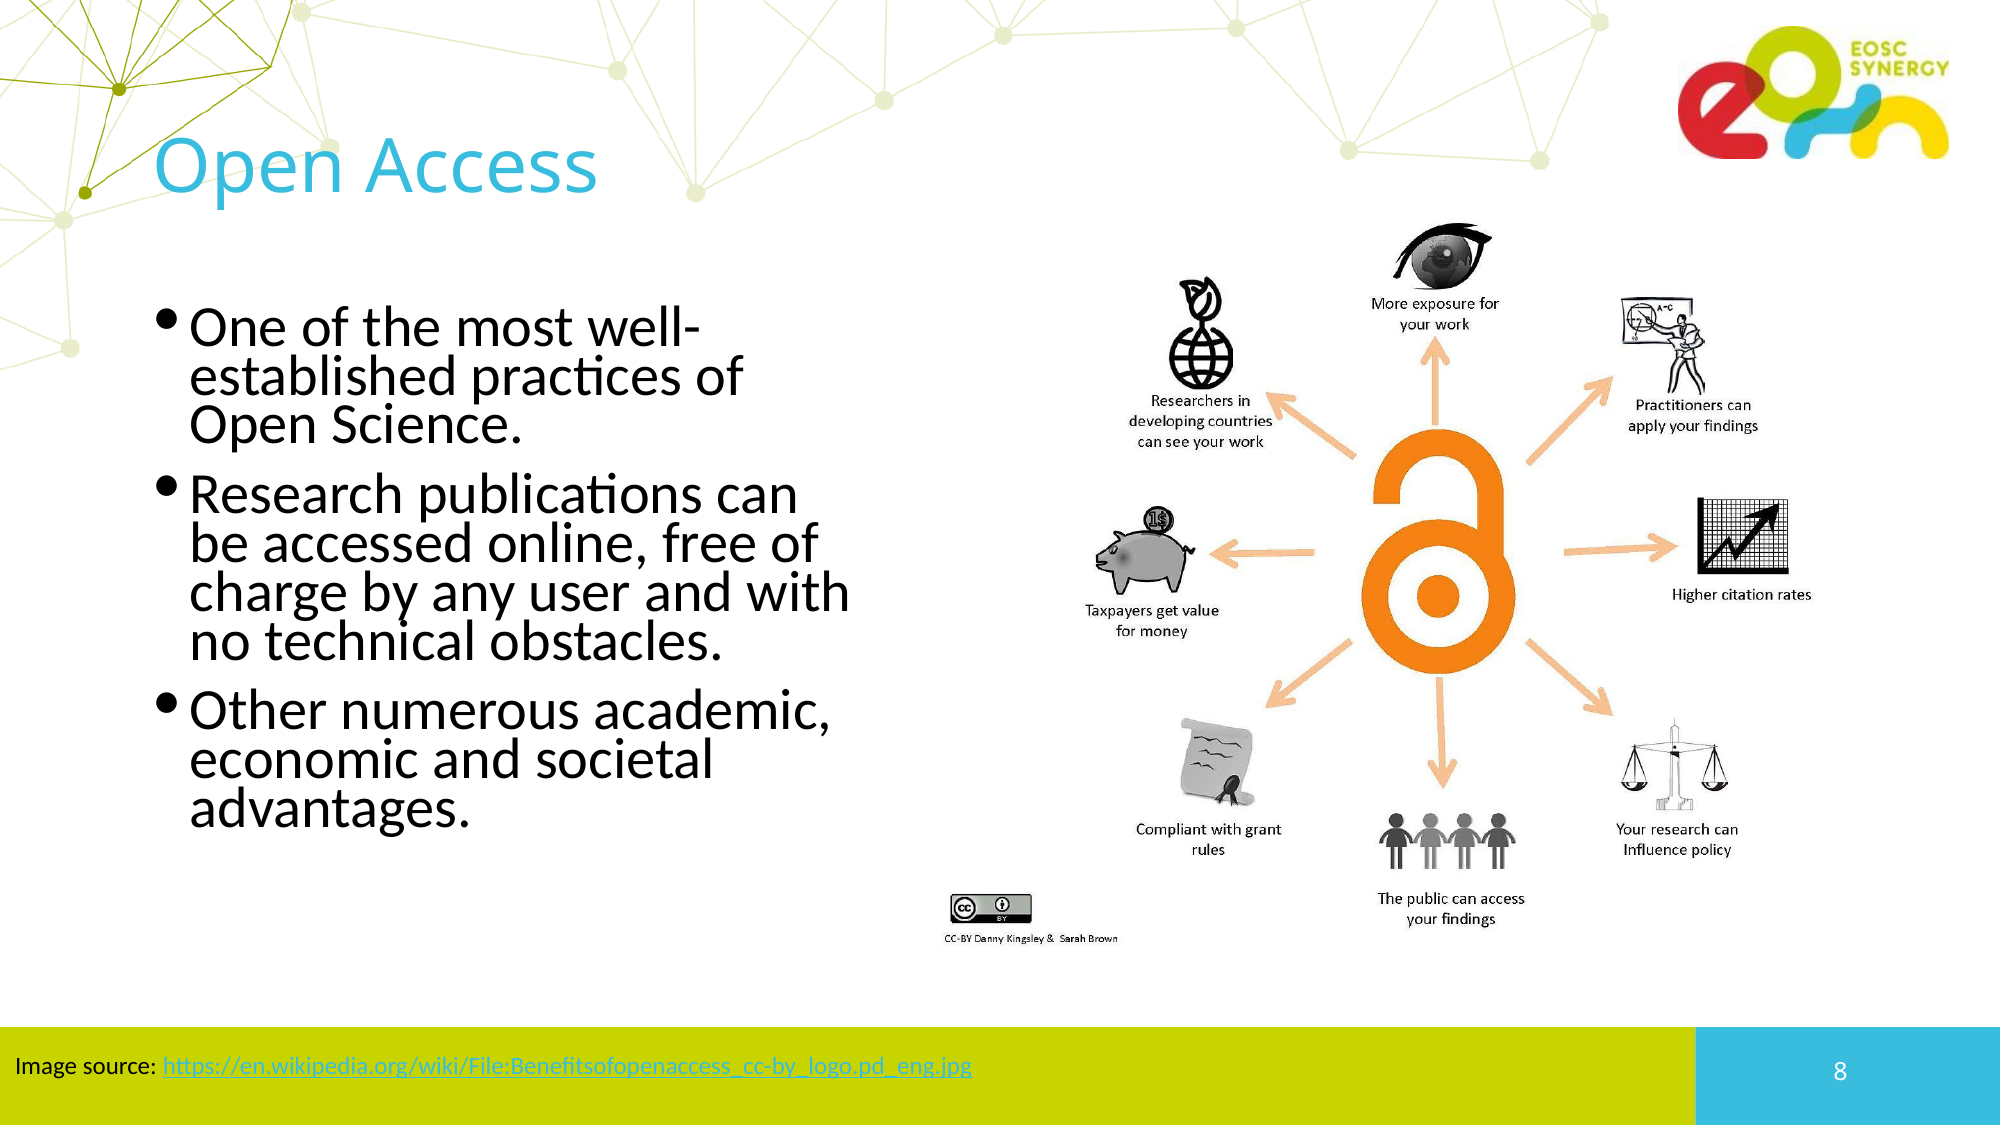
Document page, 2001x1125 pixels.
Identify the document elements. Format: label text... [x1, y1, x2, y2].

slide_number ‹#› [1723, 1042, 1863, 1103]
title Open Access [137, 59, 1658, 278]
picture [1678, 26, 1949, 159]
picture [0, 0, 1964, 948]
footer Image source: https://en.wikipedia.org/wiki/File:Benefitsofopenaccess_cc-by_logo.pd_eng.jpg [0, 1035, 1350, 1096]
list One of the most well-established practices of Open Science. Research publications can be accessed online, free of charge by any user and with no technical obstacles. Other numerous academic, economic and societal advantages. [137, 299, 875, 1000]
